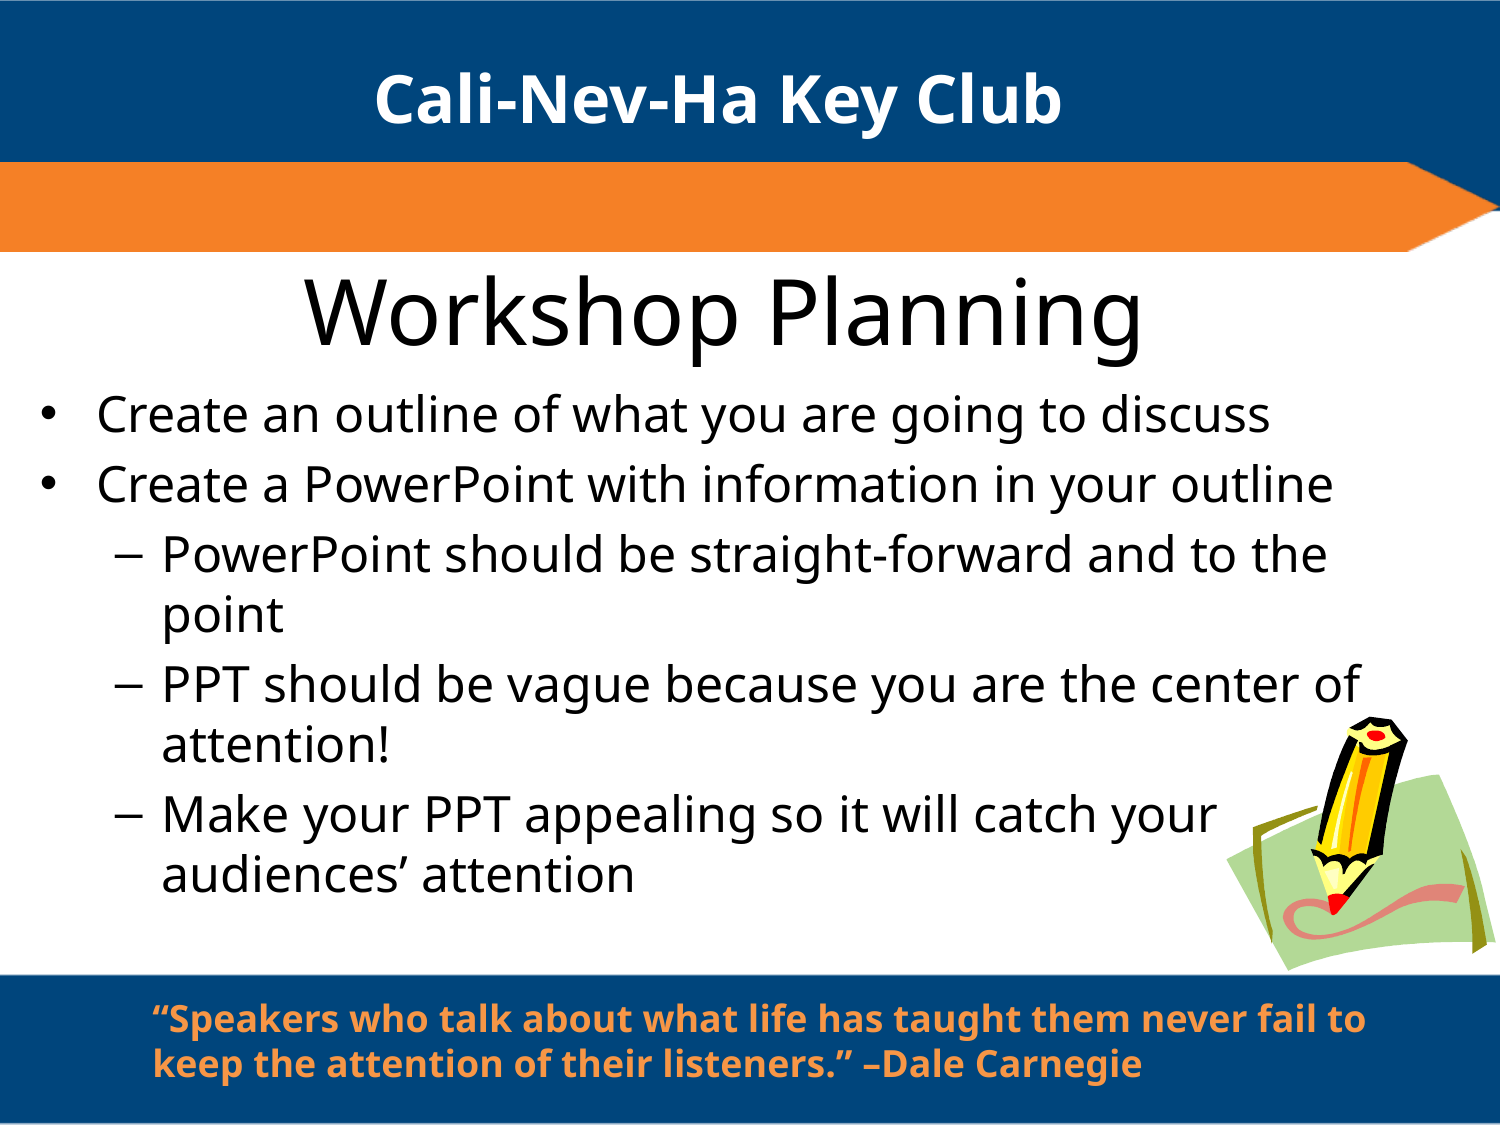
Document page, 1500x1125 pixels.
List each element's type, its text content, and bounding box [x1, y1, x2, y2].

picture [0, 0, 1500, 252]
picture [0, 712, 1500, 1125]
text_box Workshop Planning [249, 260, 1200, 374]
list Create an outline of what you are going to discuss Create a PowerPoint with information in your outline PowerPoint should be straight-forward and to the point PPT should be vague because you are the center of attention! Make your PPT appealing so it will catch your audiences’ attention [24, 374, 1451, 951]
